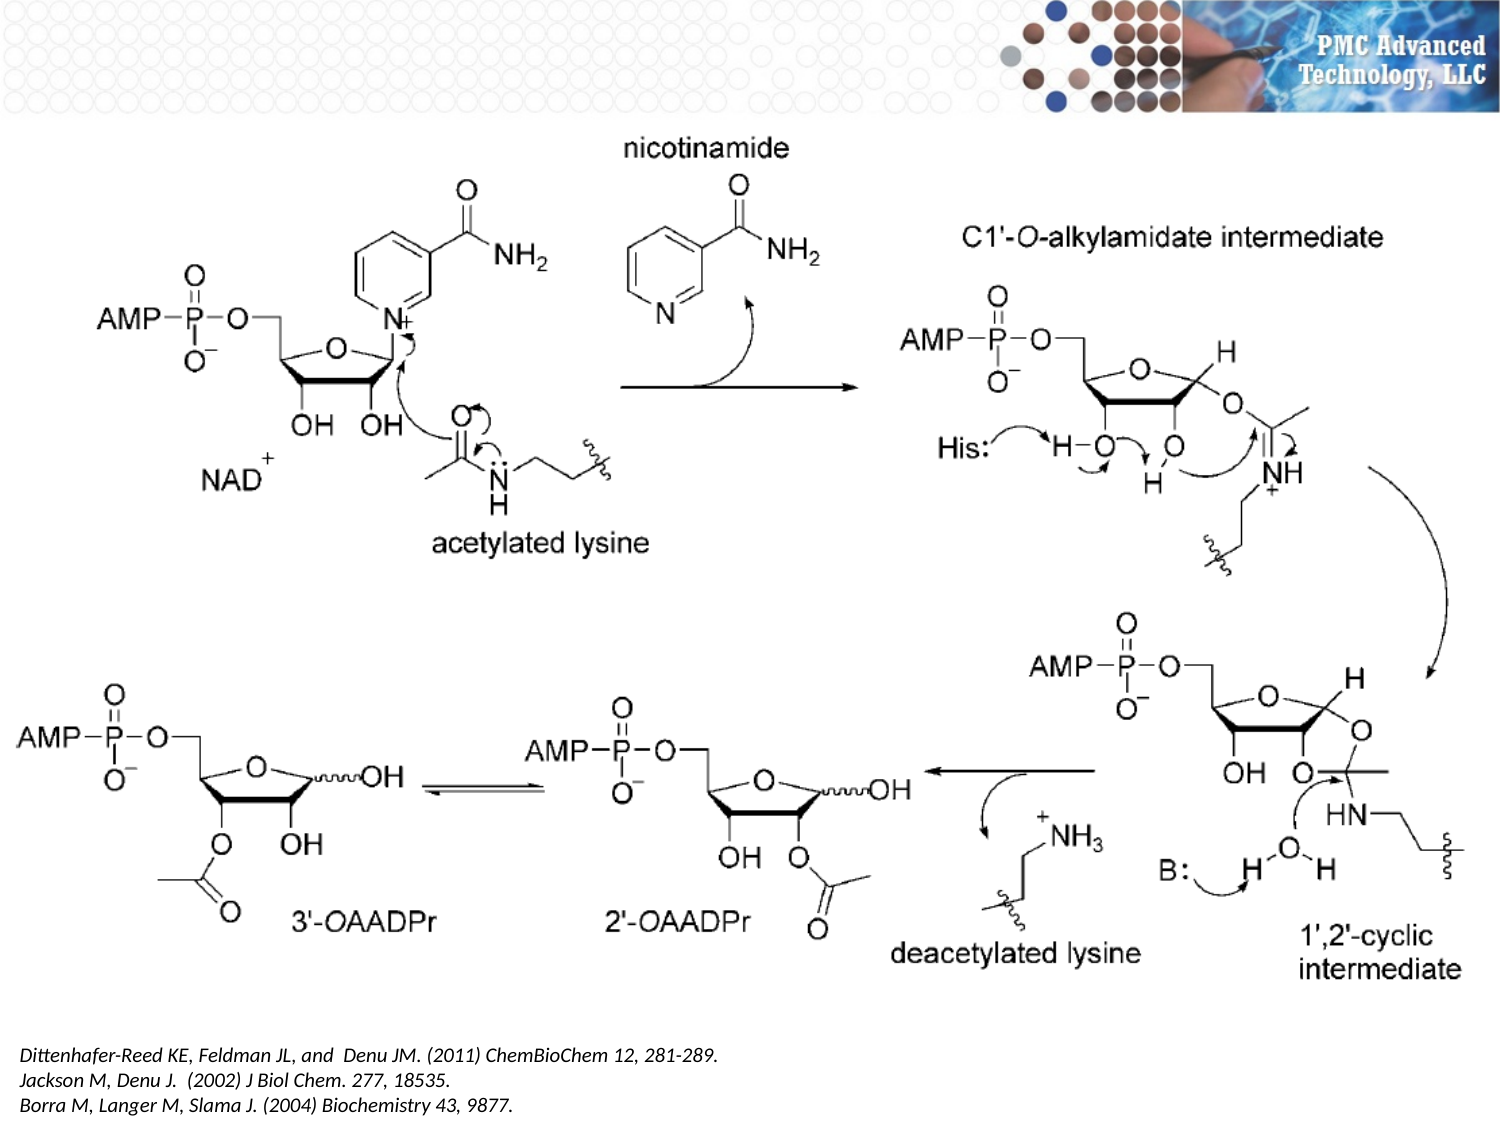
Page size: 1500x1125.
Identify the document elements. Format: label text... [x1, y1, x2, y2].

text_box NAM competitively inhibits hSIRT3 [0, 1008, 1500, 1125]
text_box NAM competitively inhibits hSIRT3 [0, 0, 1500, 124]
text_box Dittenhafer-Reed KE, Feldman JL, and Denu JM. (2011) ChemBioChem 12, 281-289. Jackson M, Denu J. (2002) J Biol Chem. 277, 18535. Borra M, Langer M, Slama J. (2004) Biochemistry 43, 9877. [4, 1033, 734, 1125]
picture [0, 124, 1500, 1001]
